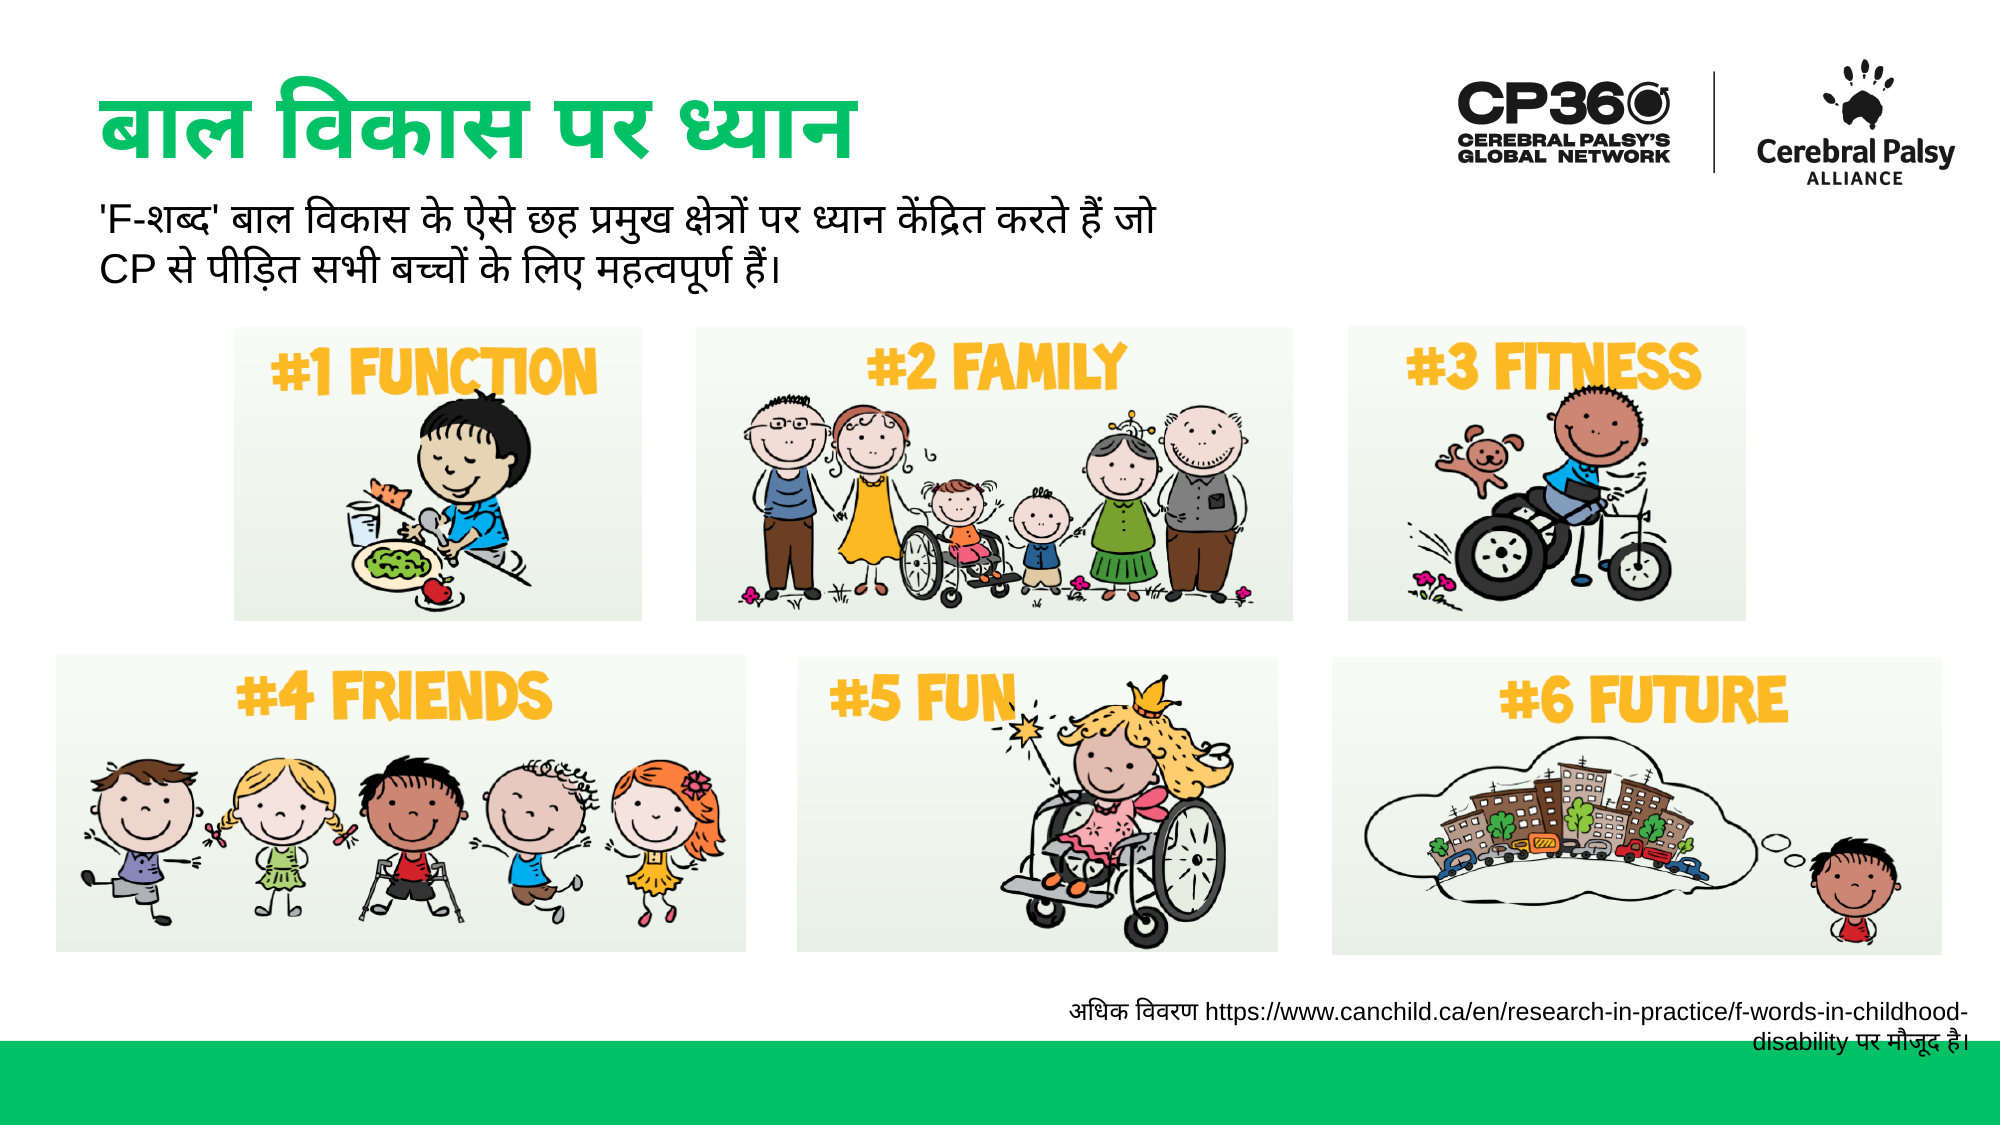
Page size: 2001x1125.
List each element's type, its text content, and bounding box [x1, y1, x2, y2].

picture [1332, 657, 1942, 955]
picture [234, 327, 642, 621]
text_box 'F-शब्द' बाल विकास के ऐसे छह प्रमुख क्षेत्रों पर ध्यान केंद्रित करते हैं जो CP से पीड़ित सभी बच्चों के लिए महत्वपूर्ण हैं। [84, 184, 1214, 300]
picture [1347, 325, 1746, 621]
picture [696, 327, 1294, 621]
picture [797, 657, 1278, 952]
picture [56, 654, 746, 952]
picture [1383, 30, 2001, 214]
text_box अधिक विवरण https://www.canchild.ca/en/research-in-practice/f-words-in-childhood-disability पर मौजूद है। [973, 987, 1985, 1063]
title बाल विकास पर ध्यान [84, 71, 1526, 190]
